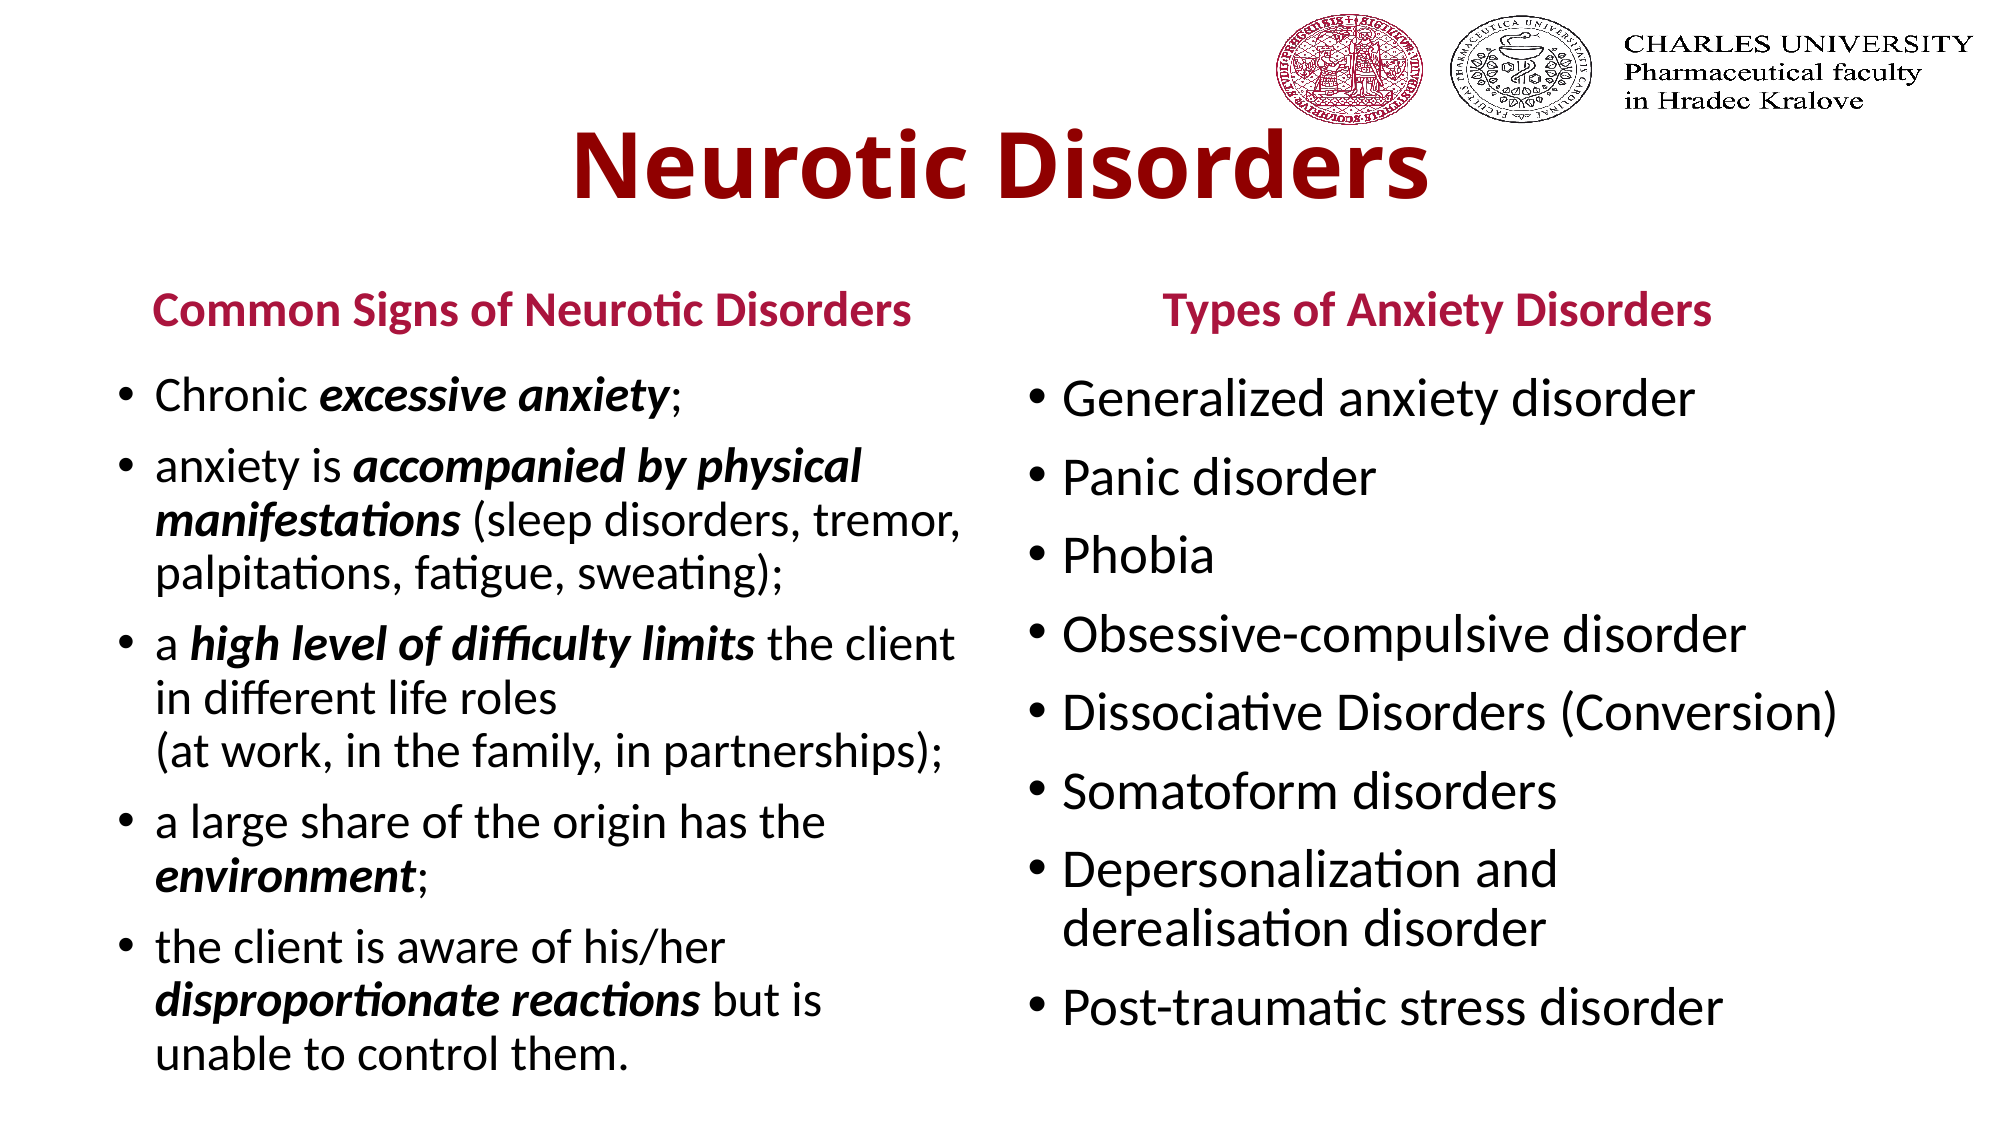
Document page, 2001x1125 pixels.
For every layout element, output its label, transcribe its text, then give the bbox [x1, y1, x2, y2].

list Types of Anxiety Disorders [1012, 275, 1863, 361]
list Common Signs of Neurotic Disorders [137, 275, 984, 361]
title Neurotic Disorders [137, 59, 1863, 278]
picture [1275, 13, 2001, 126]
list Chronic excessive anxiety; anxiety is accompanied by physical manifestations (sleep disorders, tremor, palpitations, fatigue, sweating); a high level of difficulty limits the client in different life roles (at work, in the family, in partnerships); a large share of the origin has the environment; the client is aware of his/her disproportionate reactions but is unable to control them. [102, 361, 984, 1094]
list Generalized anxiety disorder Panic disorder Phobia Obsessive-compulsive disorder Dissociative Disorders (Conversion) Somatoform disorders Depersonalization and derealisation disorder Post-traumatic stress disorder [1012, 361, 1863, 1094]
